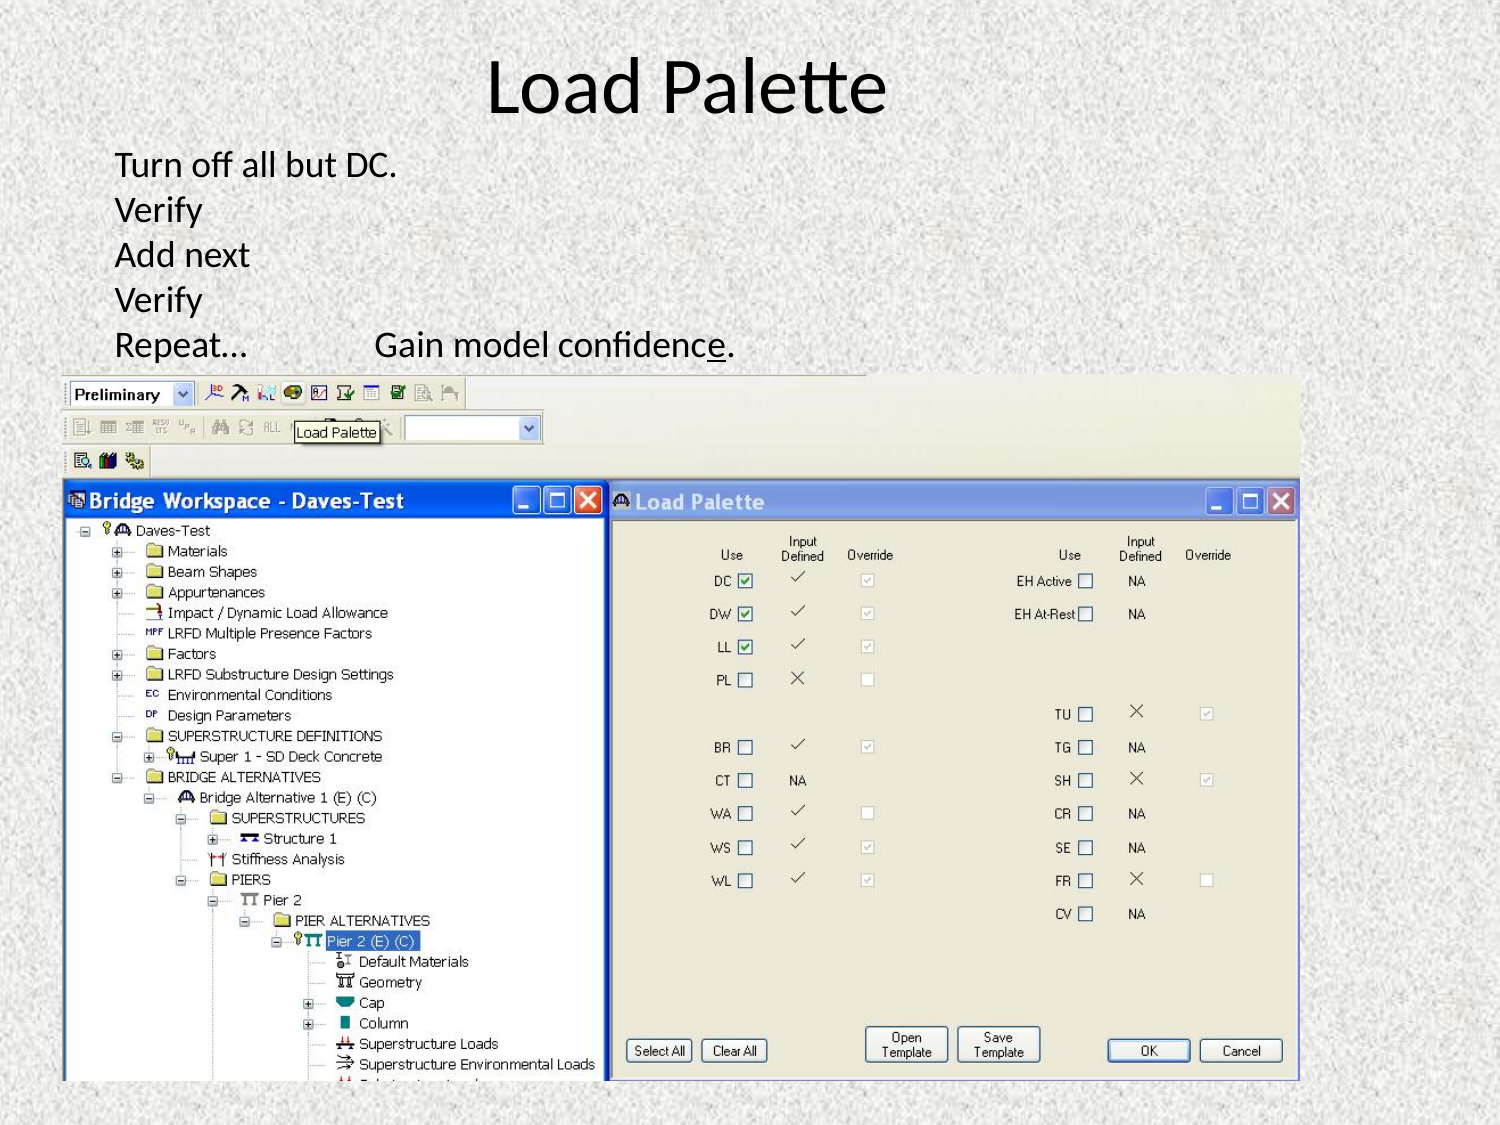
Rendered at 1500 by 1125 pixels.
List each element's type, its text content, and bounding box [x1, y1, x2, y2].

title Load Palette [75, 24, 1425, 138]
text_box Turn off all but DC. Verify Add next Verify Repeat… Gain model confidence. [99, 132, 1238, 373]
picture [0, 0, 1500, 1125]
